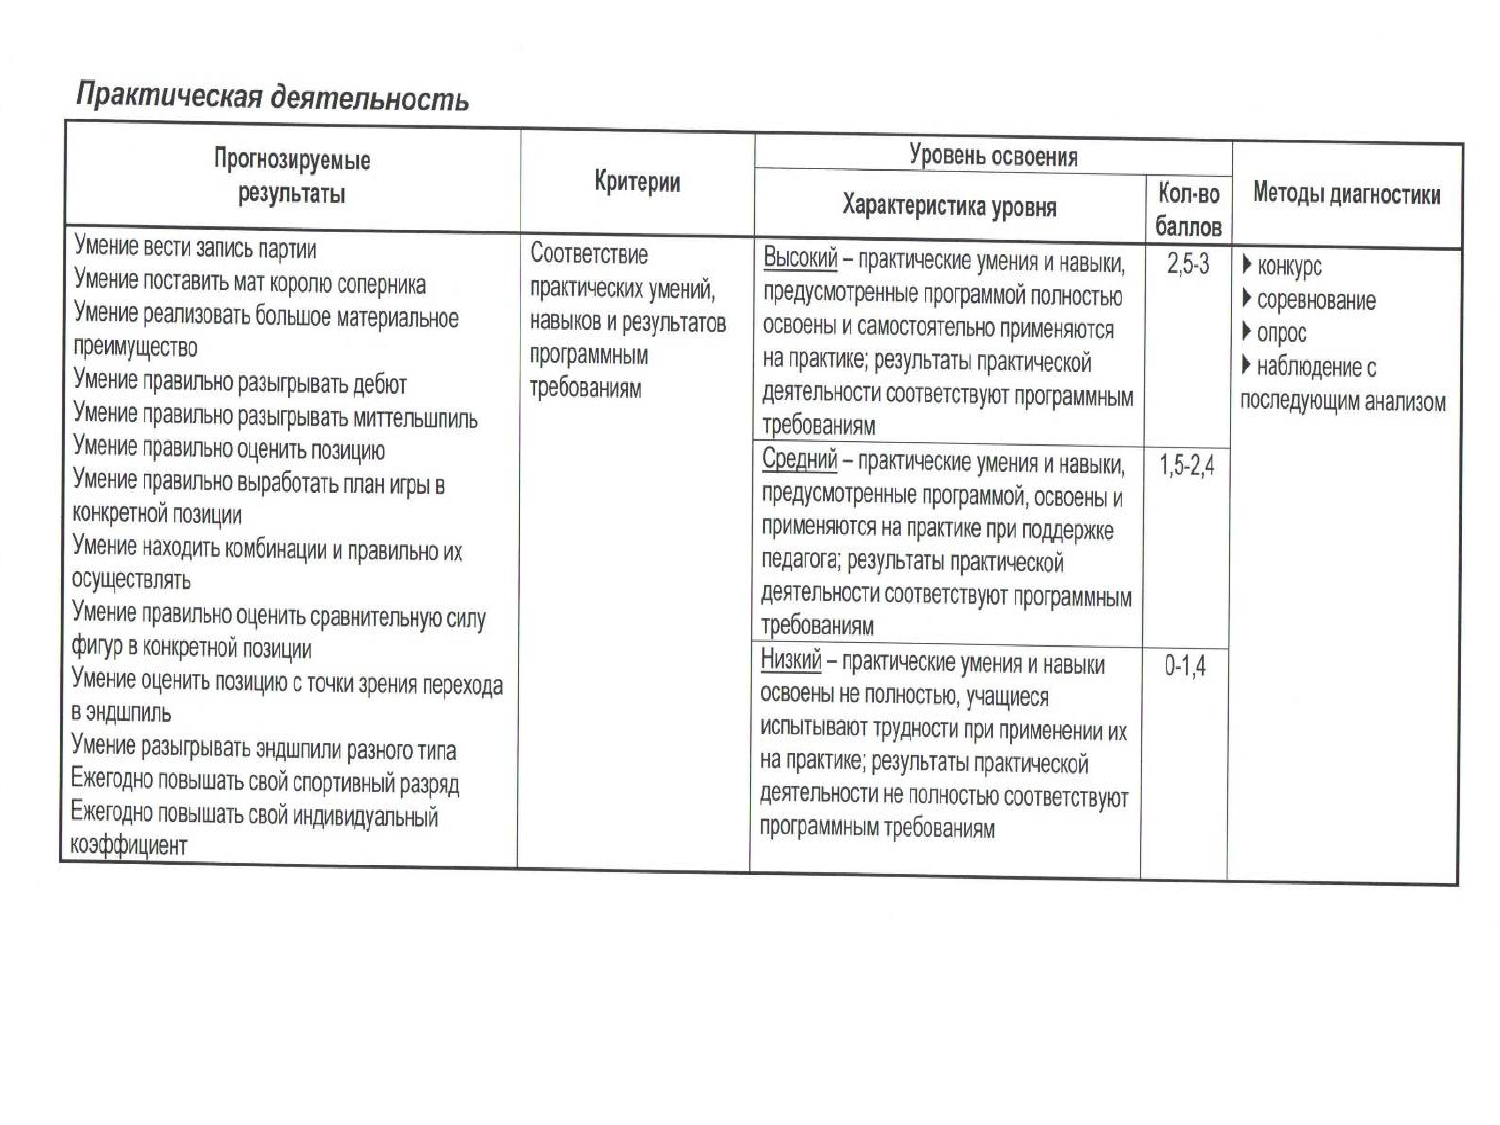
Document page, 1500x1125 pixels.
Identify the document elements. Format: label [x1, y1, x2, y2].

picture [0, 30, 1500, 929]
